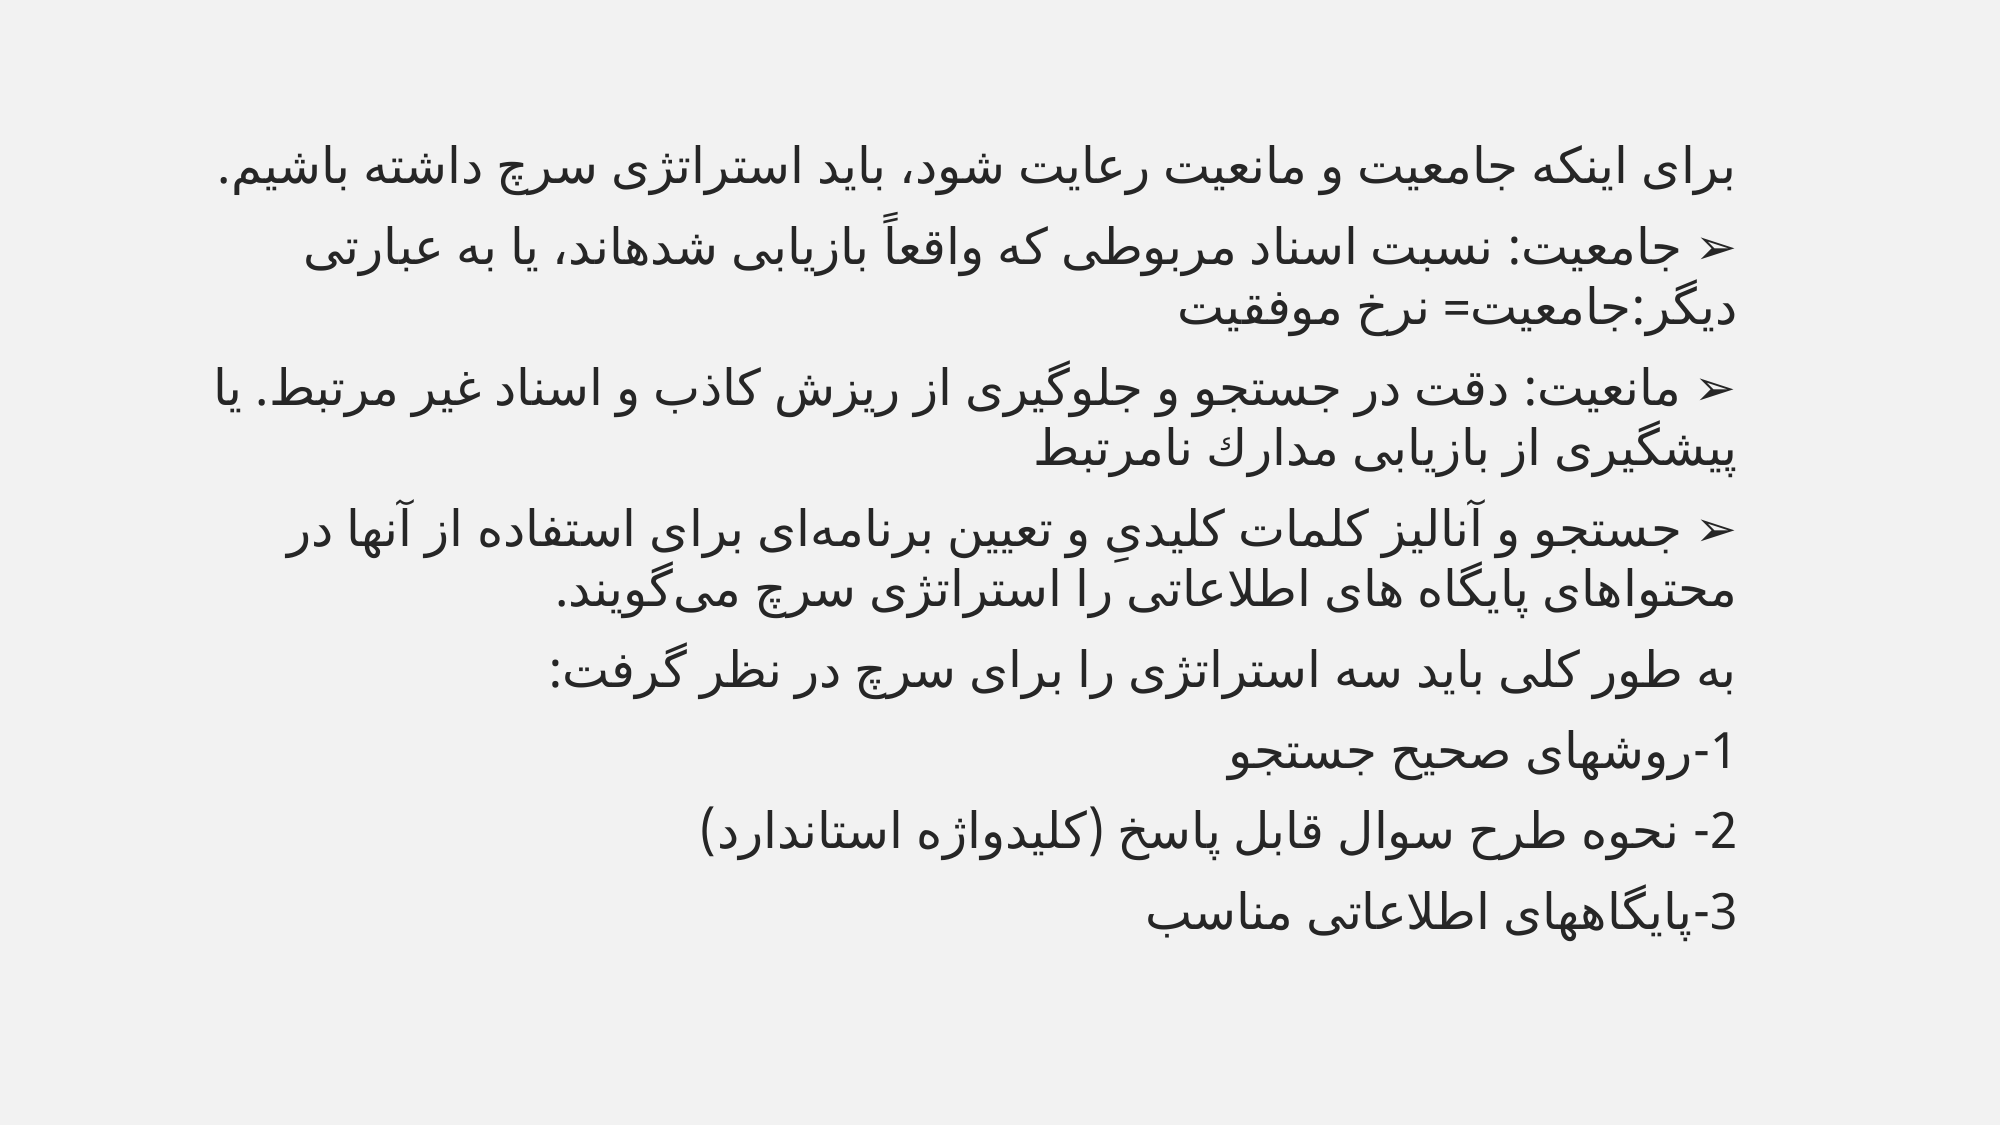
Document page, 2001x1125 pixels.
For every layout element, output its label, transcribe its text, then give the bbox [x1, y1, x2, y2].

list برای اینکه جامعیت و مانعیت رعایت شود، باید استراتژی سرچ داشته باشیم. ➢ جامعیت: نسبت اسناد مربوطی که واقعاً بازیابی شدهاند، یا به عبارتی دیگر:جامعیت= نرخ موفقیت ➢ مانعیت: دقت در جستجو و جلوگیری از ریزش کاذب و اسناد غیر مرتبط. یا پیشگیری از بازیابی مدارك نامرتبط ➢ جستجو و آنالیز کلمات کلیدیِ و تعیین برنامه‌ای برای استفاده از آنها در محتواهای پایگاه های اطلاعاتی را استراتژی سرچ می‌گویند. به طور کلی باید سه استراتژی را برای سرچ در نظر گرفت: 1-روشهای صحیح جستجو 2- نحوه طرح سوال قابل پاسخ (کلیدواژه استاندارد) 3-پایگاههای اطلاعاتی مناسب [156, 126, 1753, 1046]
